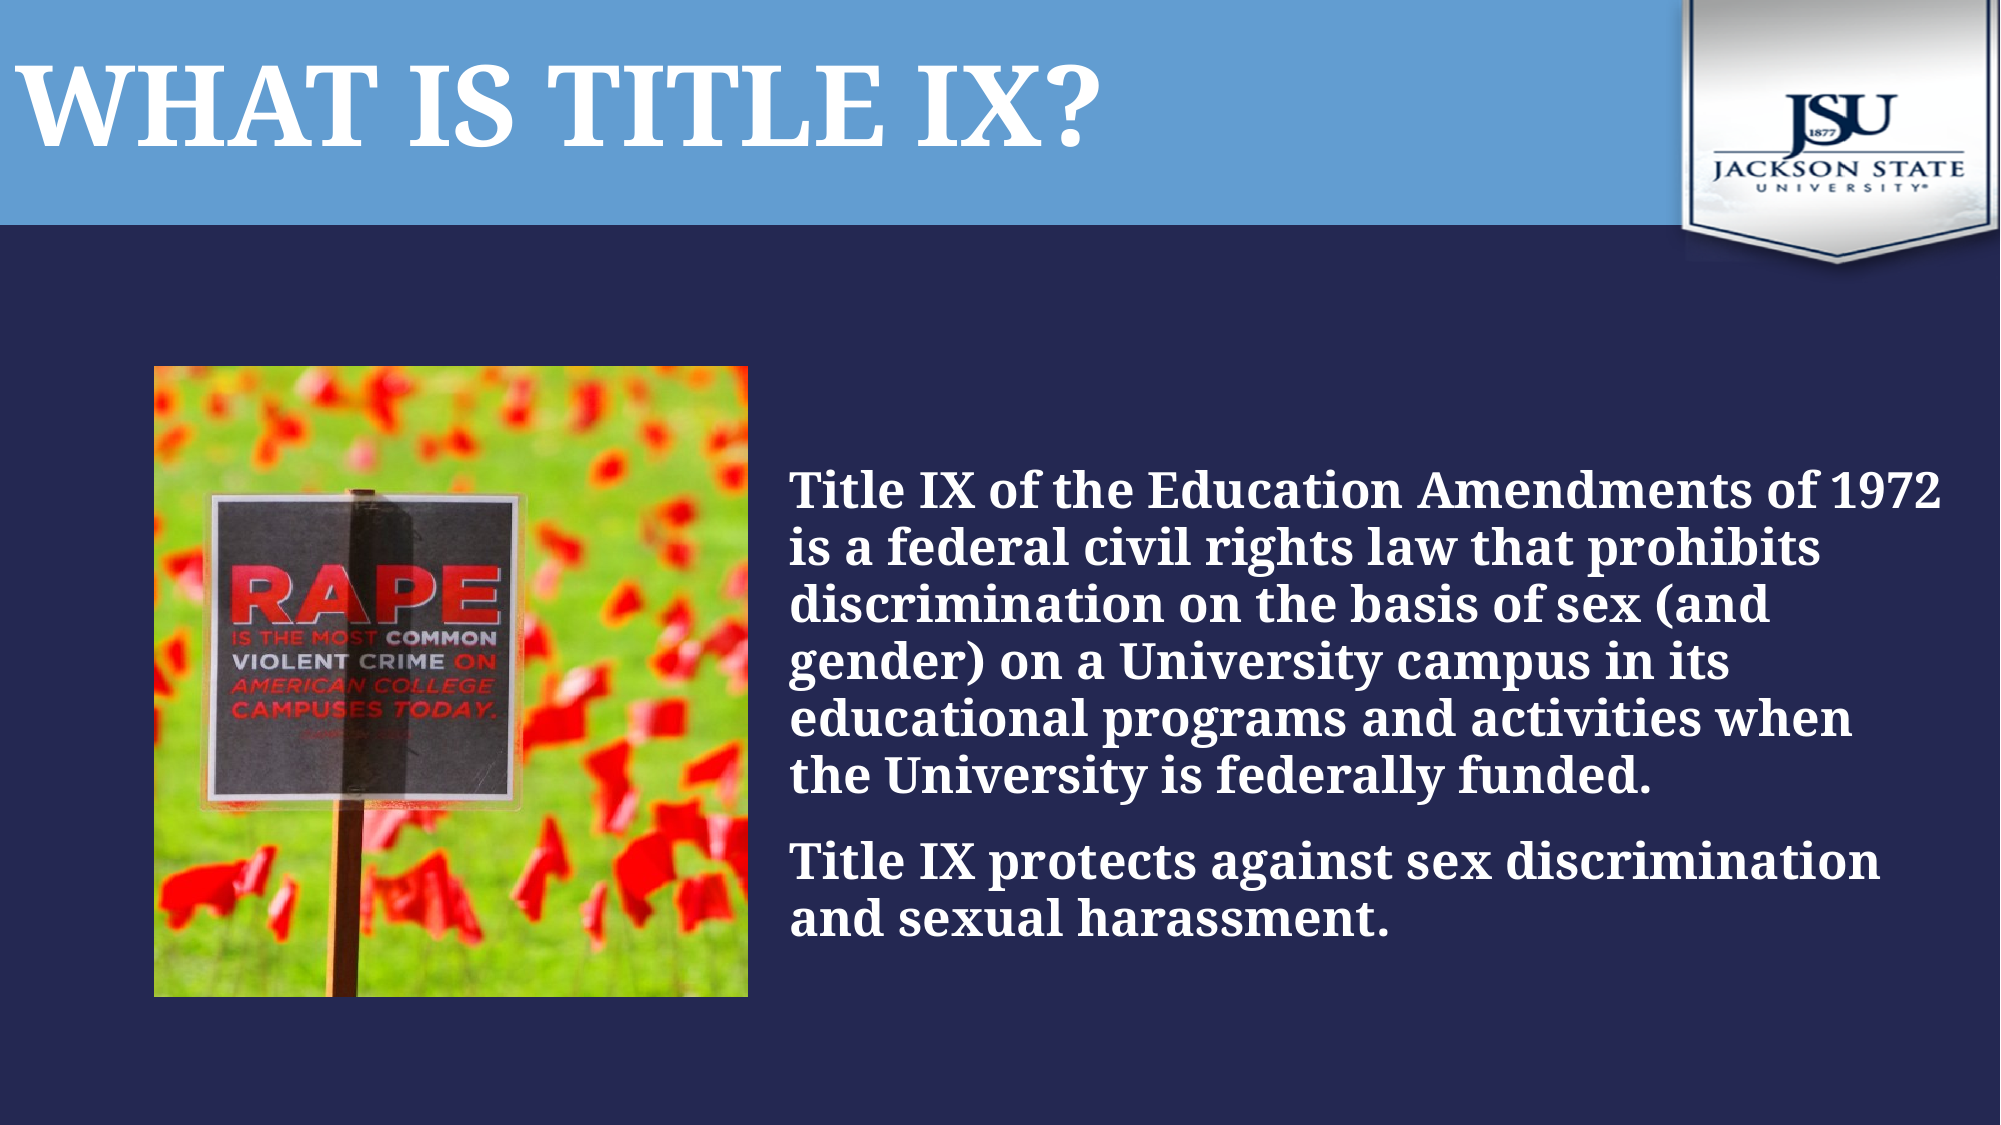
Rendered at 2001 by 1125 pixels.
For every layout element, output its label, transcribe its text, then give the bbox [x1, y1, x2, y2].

picture [153, 366, 749, 998]
picture [1665, 0, 2001, 284]
title What is Title IX? [0, 0, 1692, 225]
list Title IX of the Education Amendments of 1972 is a federal civil rights law that prohibits discrimination on the basis of sex (and gender) on a University campus in its educational programs and activities when the University is federally funded. Title IX protects against sex discrimination and sexual harassment. [774, 455, 1959, 1025]
